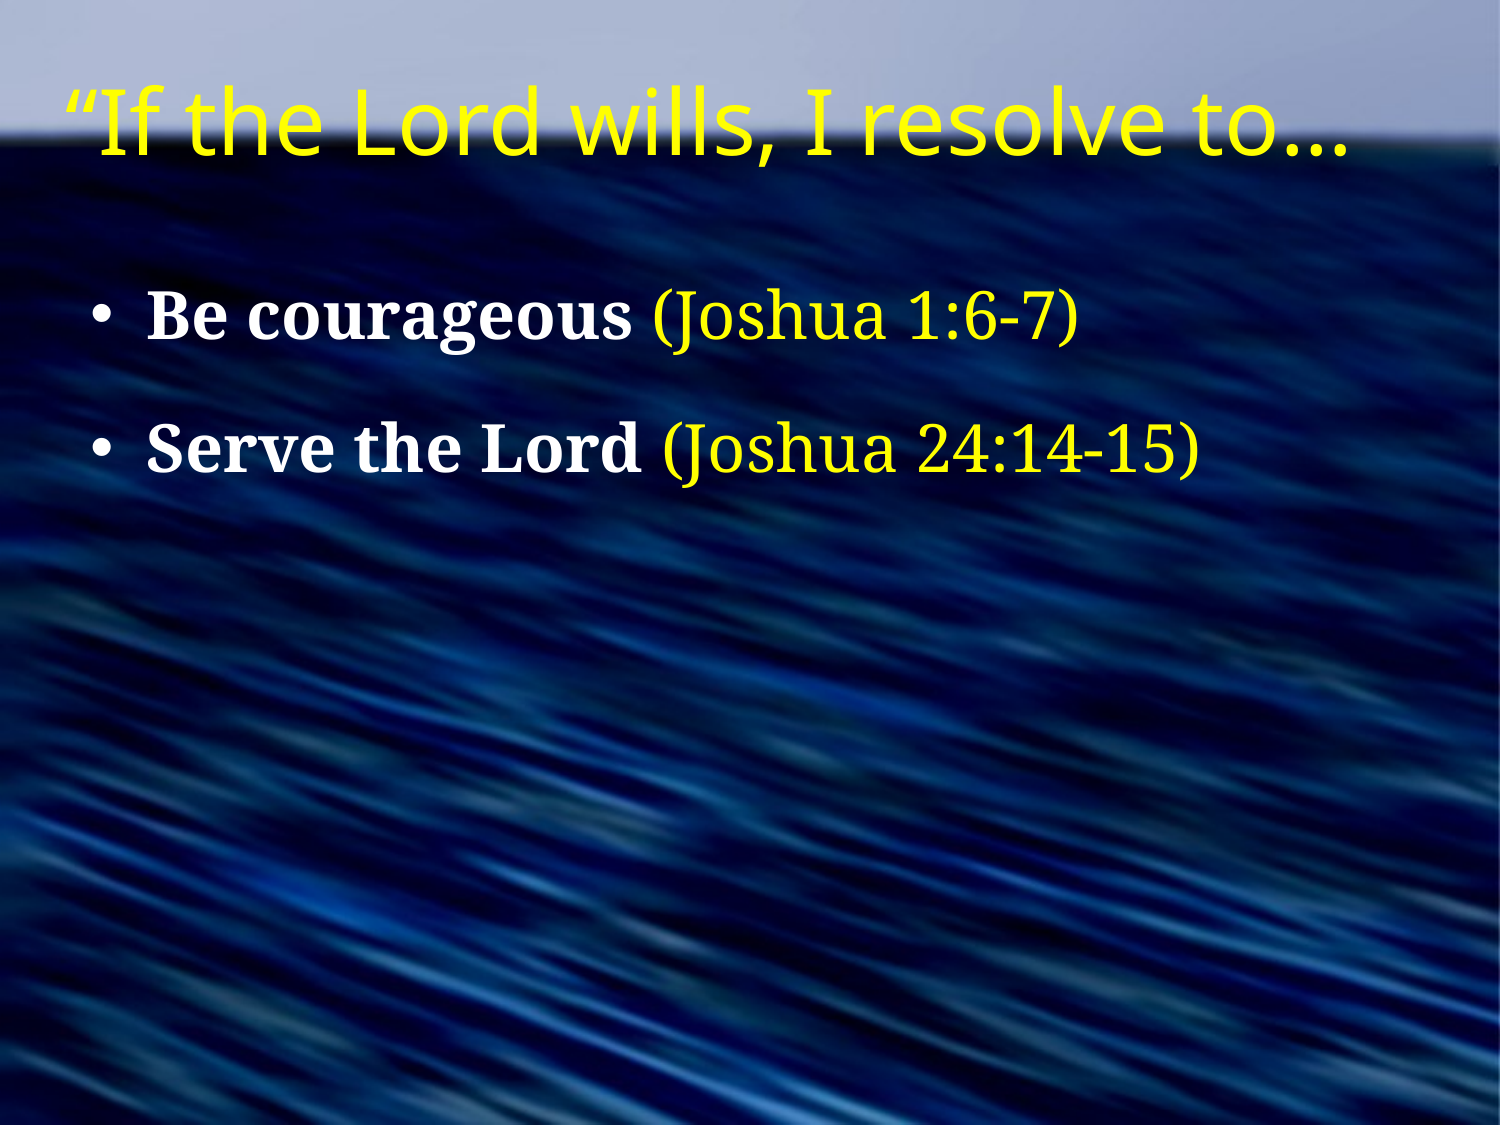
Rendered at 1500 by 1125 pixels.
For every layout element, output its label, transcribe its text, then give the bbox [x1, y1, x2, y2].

title “If the Lord wills, I resolve to… [50, 24, 1400, 213]
list Be courageous (Joshua 1:6-7) Serve the Lord (Joshua 24:14-15) [75, 224, 1425, 1063]
picture [0, 0, 1500, 1125]
